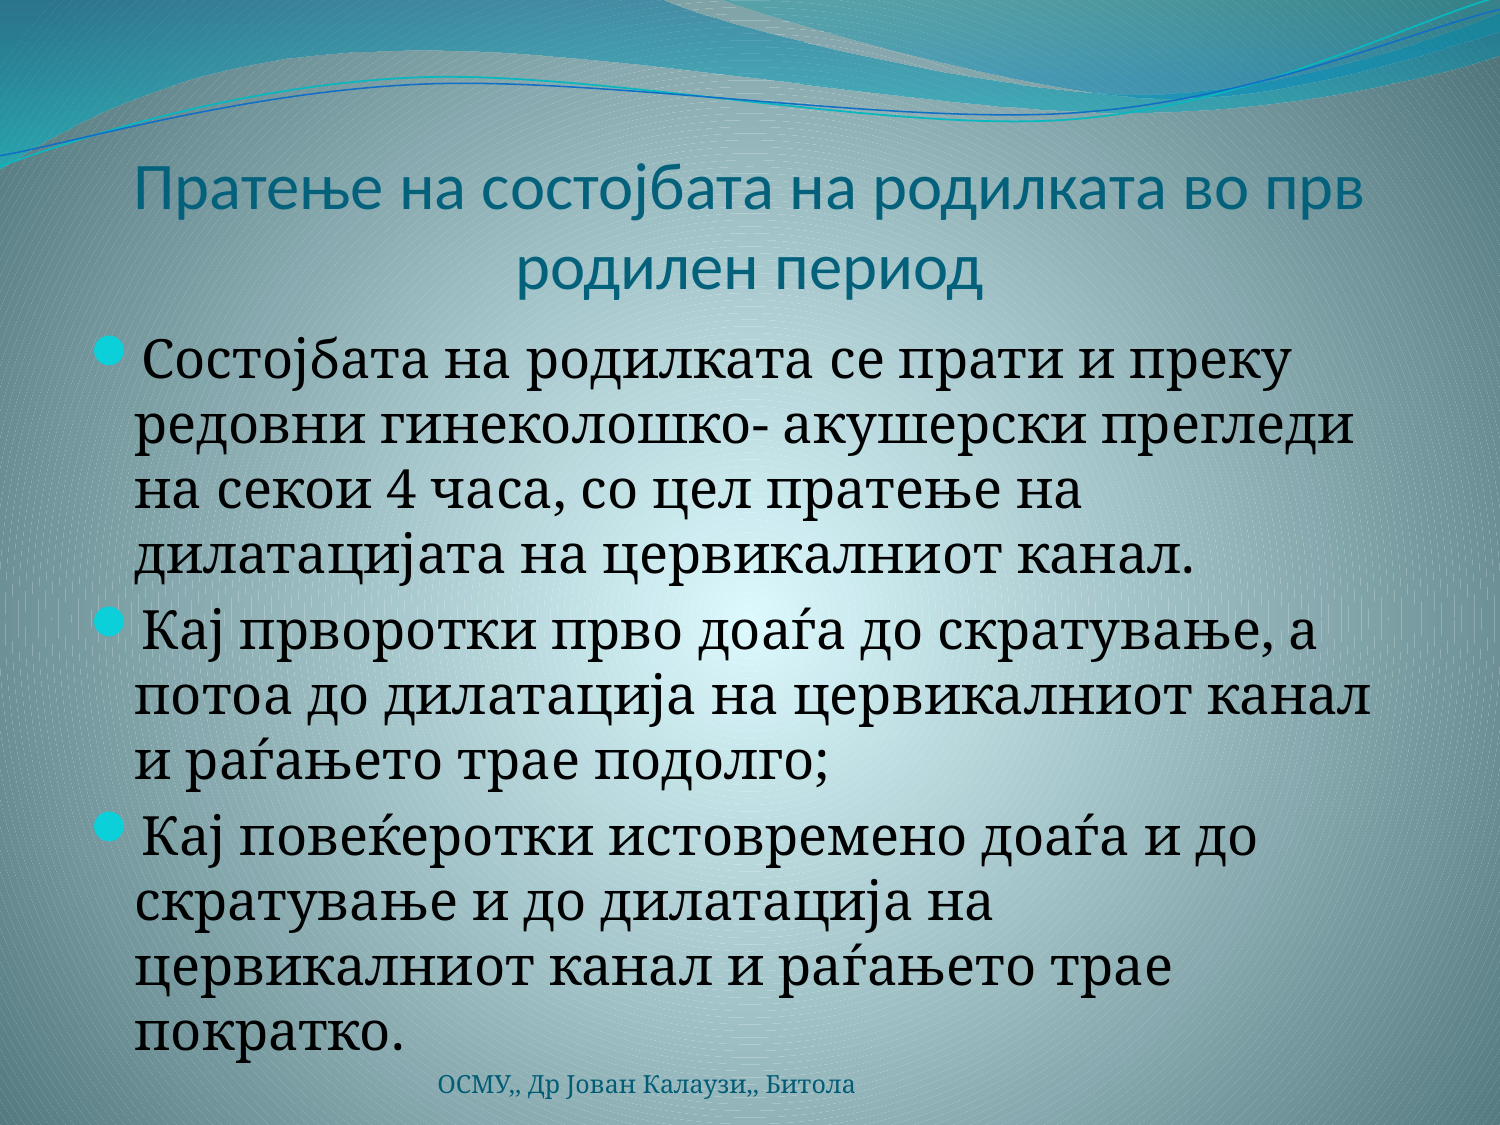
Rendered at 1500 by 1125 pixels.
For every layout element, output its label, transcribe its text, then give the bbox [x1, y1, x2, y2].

title Пратење на состојбата на родилката во прв родилен период [75, 115, 1425, 303]
list Состојбата на родилката се прати и преку редовни гинеколошко- акушерски прегледи на секои 4 часа, со цел пратење на дилатацијата на цервикалниот канал. Кај прворотки прво доаѓа до скратување, а потоа до дилатација на цервикалниот канал и раѓањето трае подолго; Кај повеќеротки истовремено доаѓа и до скратување и до дилатација на цервикалниот канал и раѓањето трае пократко. [75, 317, 1425, 1038]
footer ОСМУ,, Др Јован Калаузи,, Битола [437, 1042, 988, 1103]
